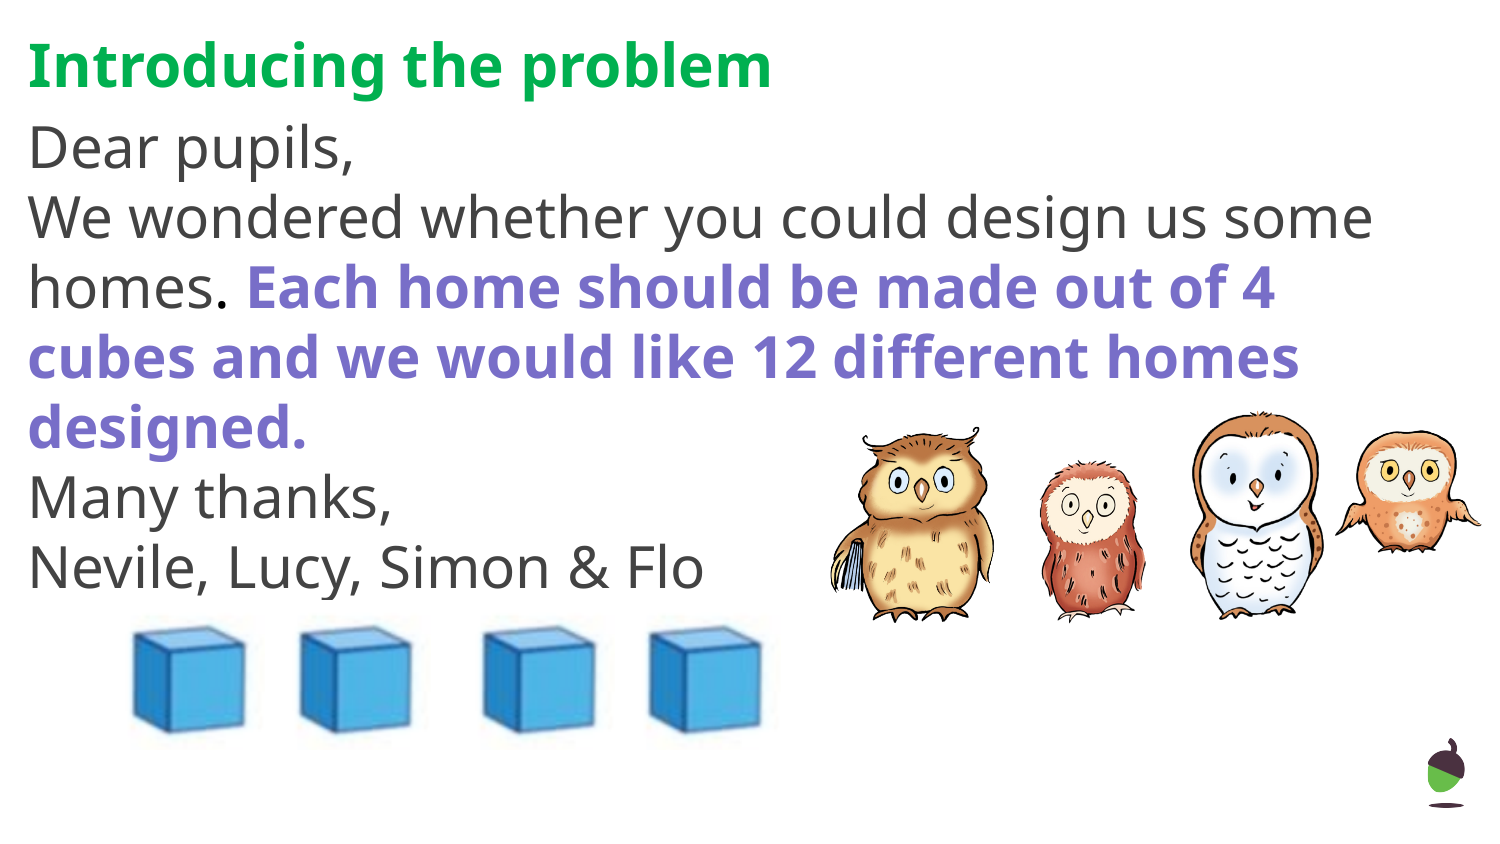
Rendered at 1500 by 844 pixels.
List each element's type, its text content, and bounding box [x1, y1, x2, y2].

picture [462, 600, 615, 750]
picture [278, 600, 431, 750]
picture [811, 409, 1500, 629]
text_box Introducing the problem [17, 0, 1500, 111]
text_box Dear pupils, We wondered whether you could design us some homes. Each home should be made out of 4 cubes and we would like 12 different homes designed. Many thanks, Nevile, Lucy, Simon & Flo [12, 95, 1473, 498]
picture [628, 600, 781, 750]
picture [112, 600, 265, 750]
picture [1427, 738, 1465, 808]
